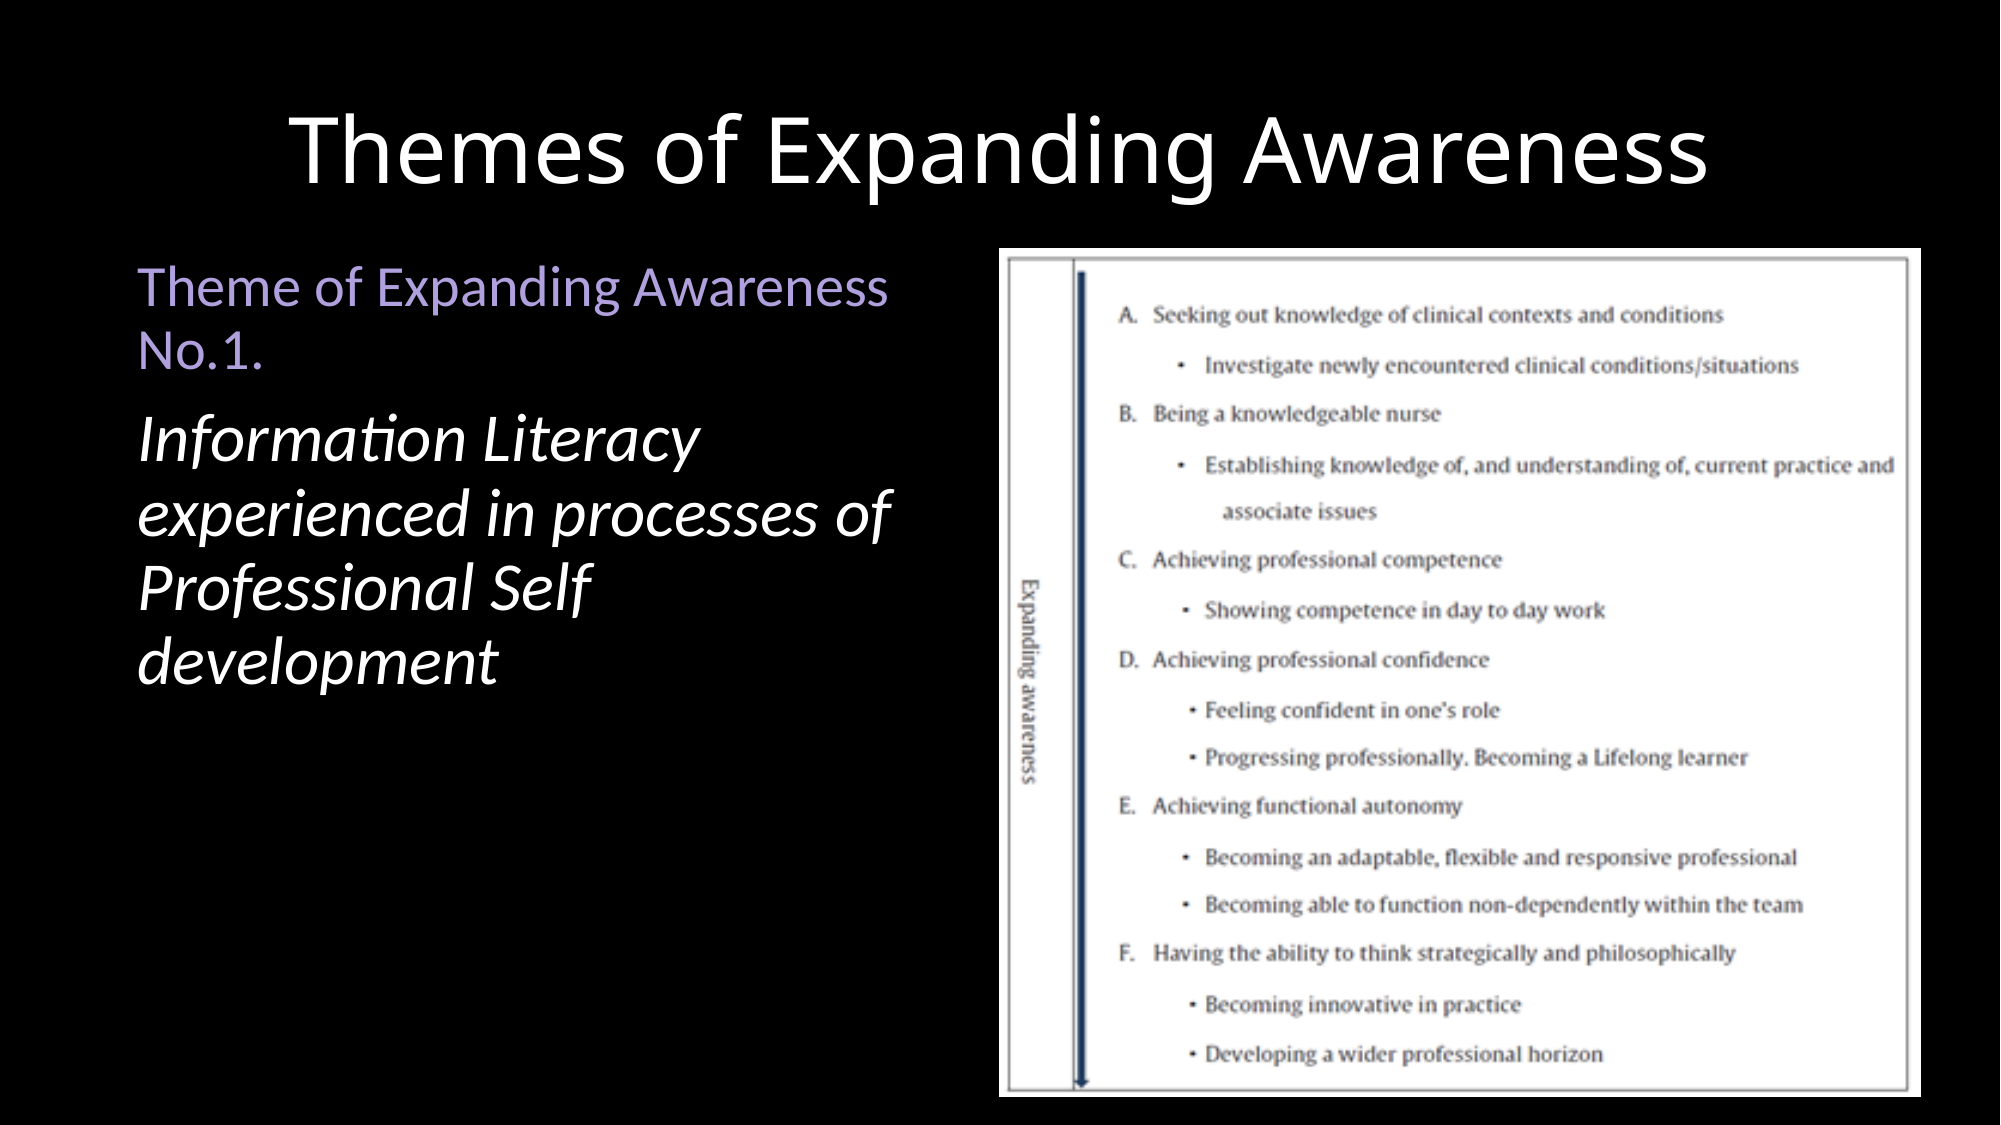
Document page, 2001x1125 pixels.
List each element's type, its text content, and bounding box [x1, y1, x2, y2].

list Theme of Expanding Awareness No.1. Information Literacy experienced in processes of Professional Self development [122, 248, 973, 963]
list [999, 248, 1921, 1097]
title Themes of Expanding Awareness [137, 59, 1863, 249]
